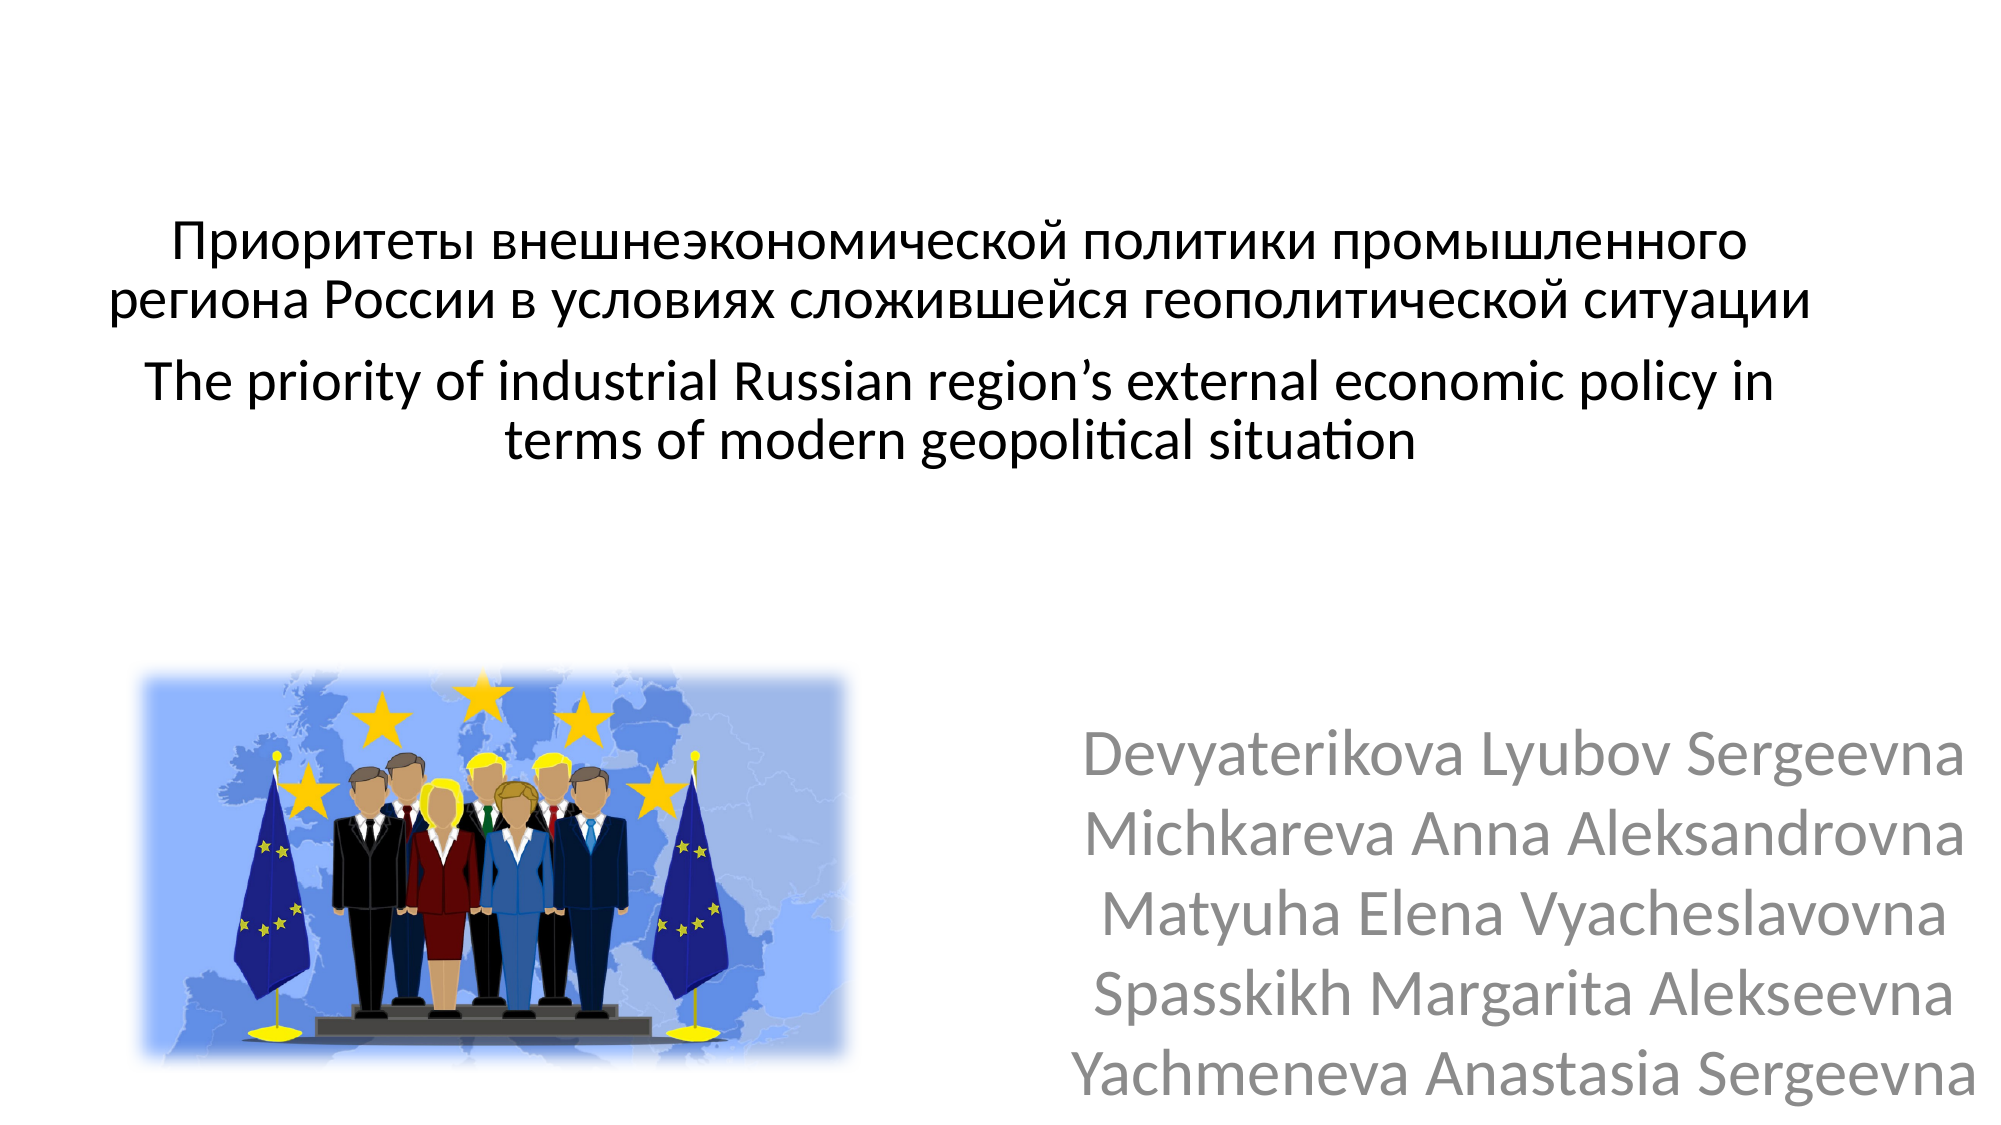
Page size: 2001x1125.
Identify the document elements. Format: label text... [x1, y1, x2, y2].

text_box Devyaterikova Lyubov Sergeevna Michkareva Anna Aleksandrovna Matyuha Elena Vyacheslavovna Spasskikh Margarita Alekseevna Yachmeneva Anastasia Sergeevna [774, 717, 2000, 1125]
picture [125, 658, 863, 1074]
text_box Приоритеты внешнеэкономической политики промышленного региона России в условиях сложившейся геополитической ситуации The priority of industrial Russian region’s external economic policy in terms of modern geopolitical situation [83, 185, 1841, 563]
